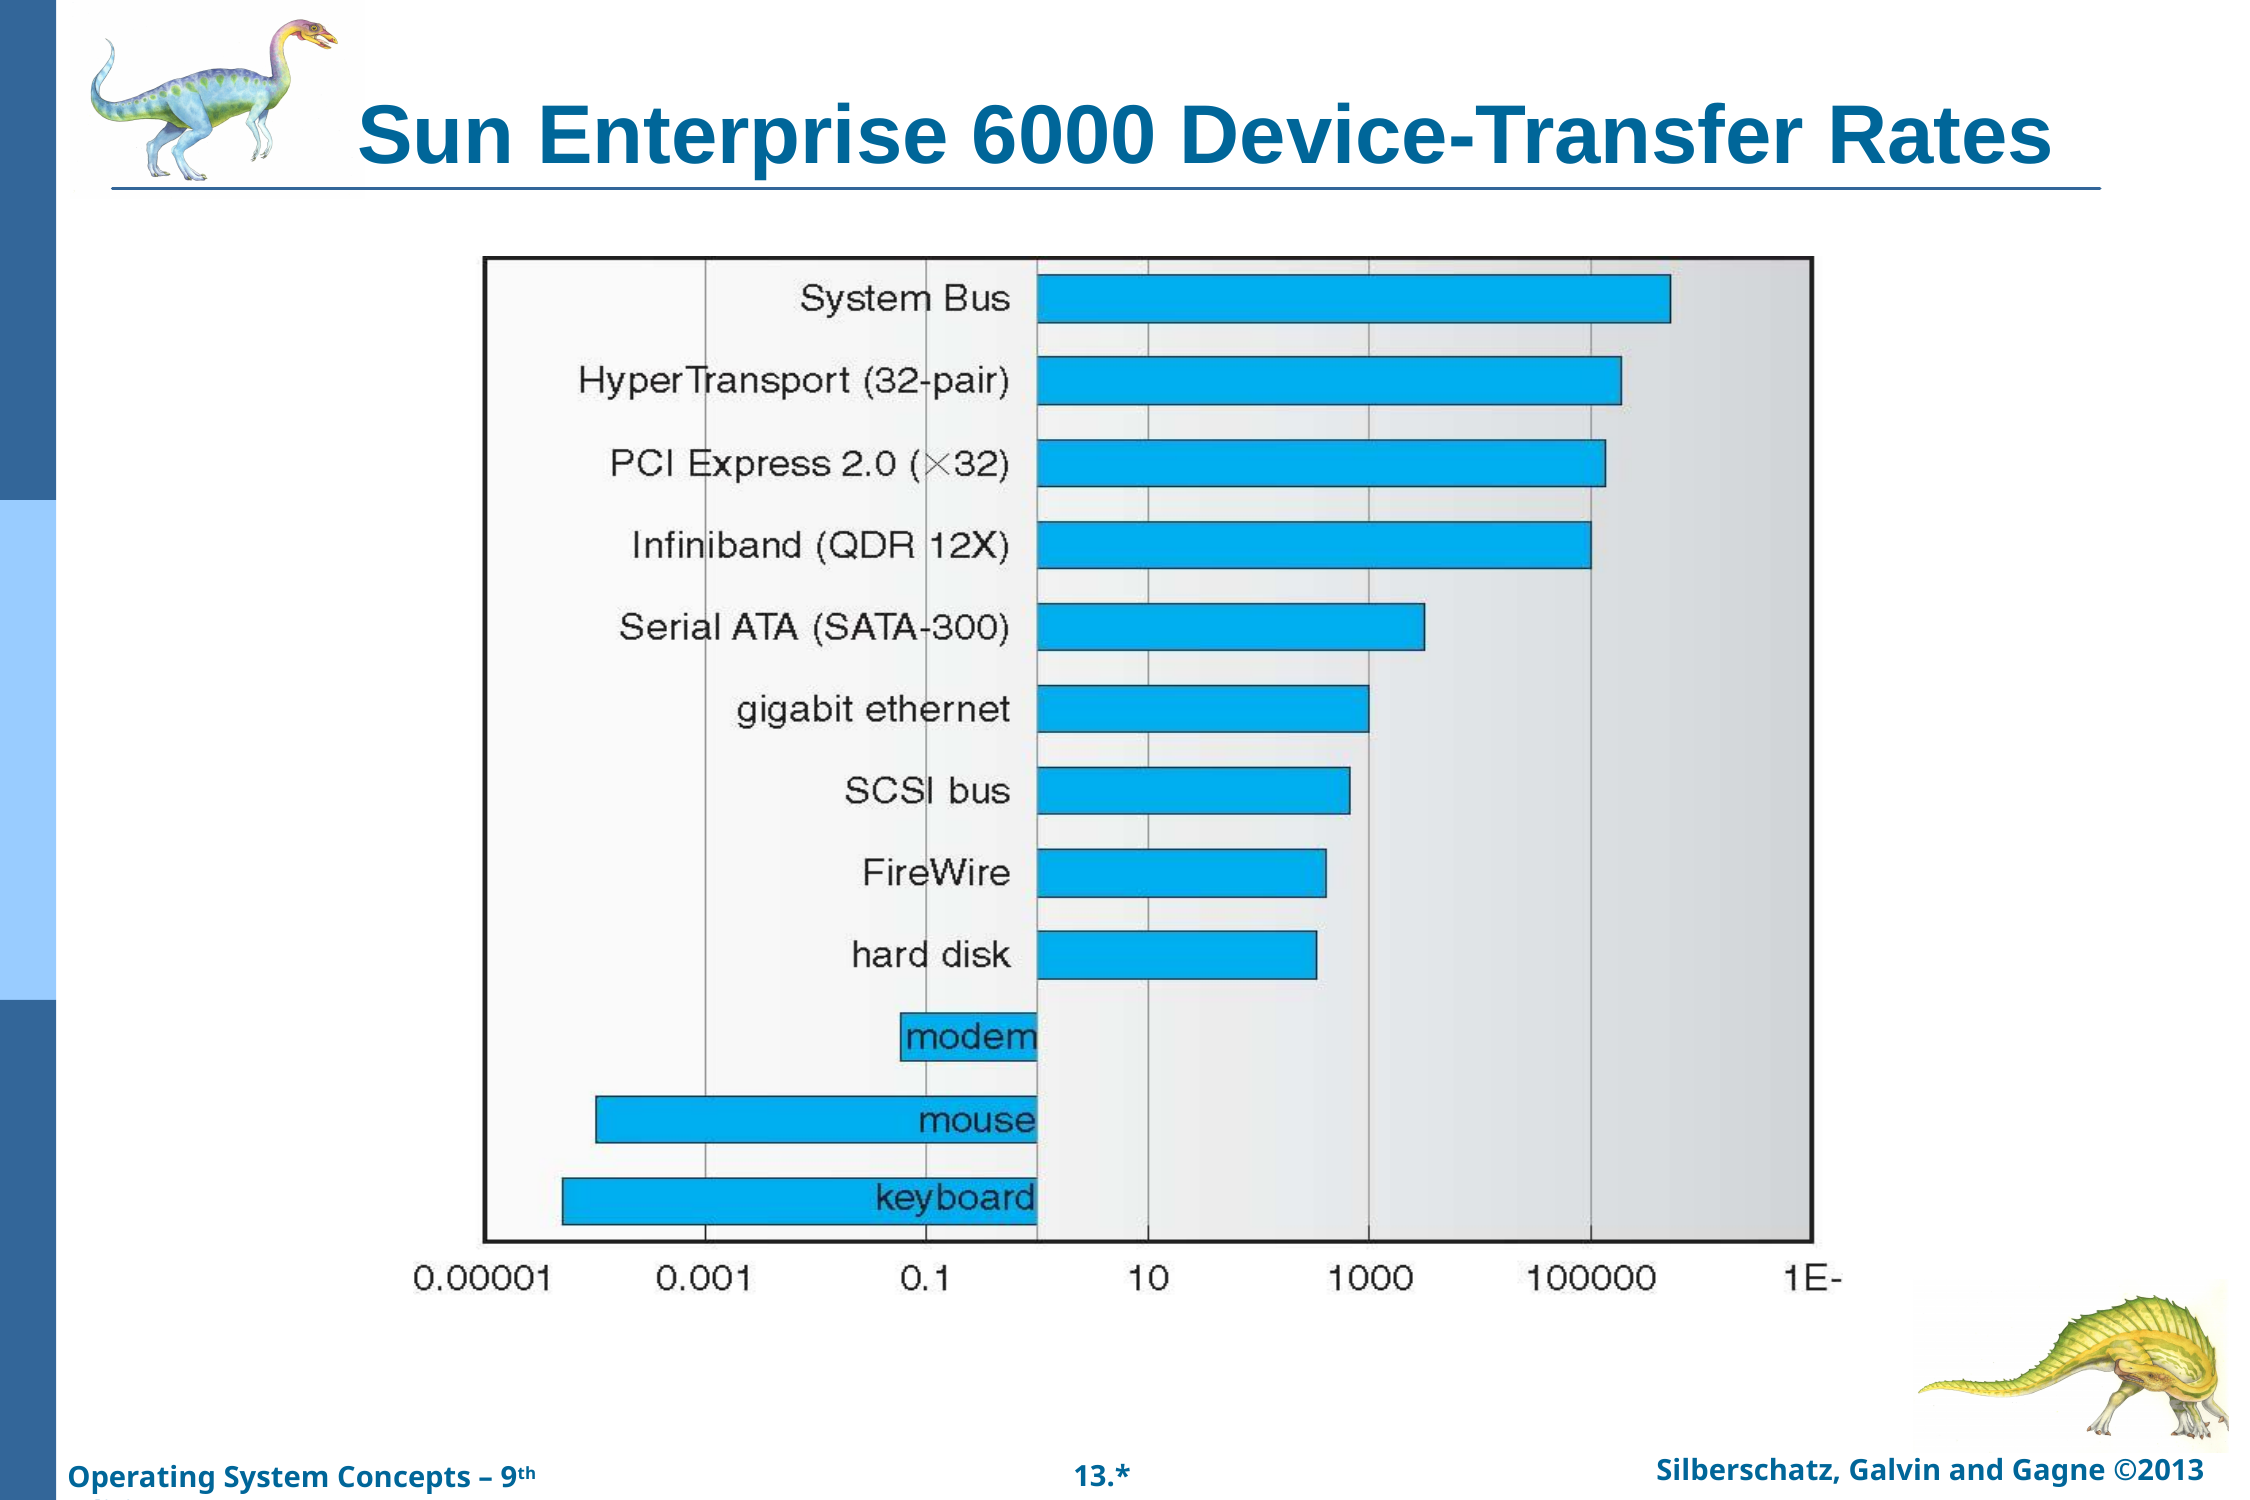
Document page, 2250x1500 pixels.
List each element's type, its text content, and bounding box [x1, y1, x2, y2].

title Sun Enterprise 6000 Device-Transfer Rates [193, 64, 2219, 191]
picture [413, 255, 1844, 1299]
picture [70, 0, 365, 199]
picture [1913, 1279, 2229, 1453]
